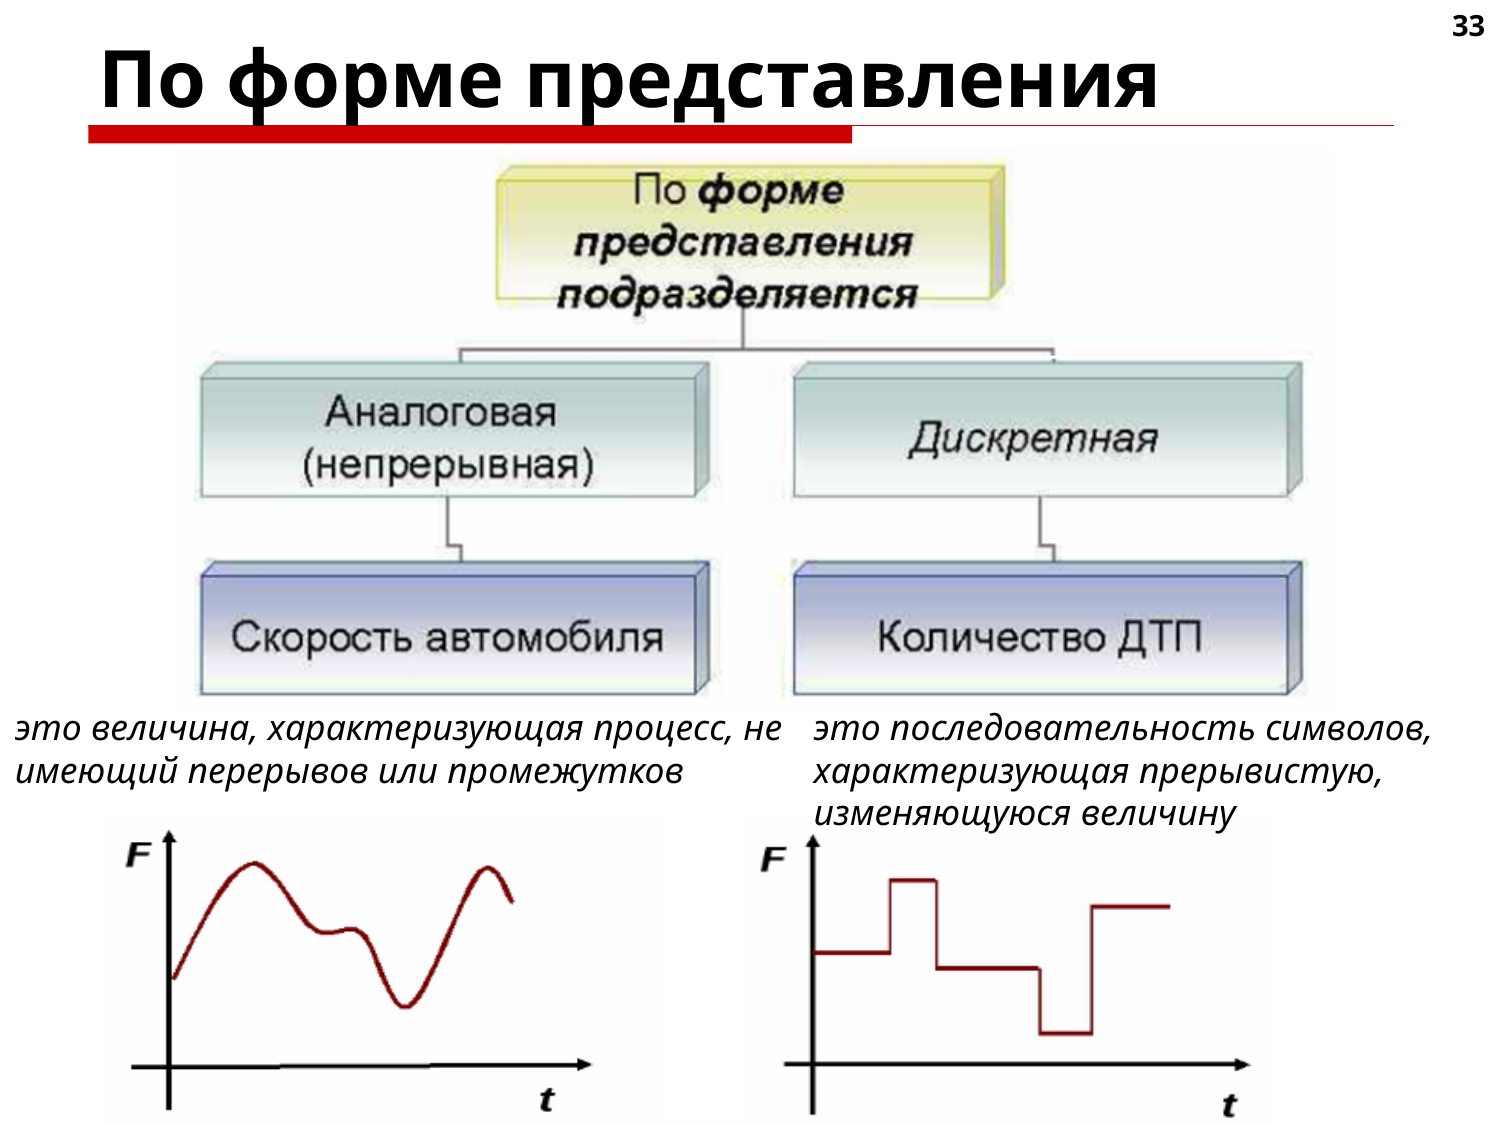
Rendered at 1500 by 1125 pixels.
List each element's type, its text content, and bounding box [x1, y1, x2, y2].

text_box это величина, характеризующая процесс, не имеющий перерывов или промежутков [0, 697, 799, 798]
title По форме представления [83, 31, 1397, 131]
picture [162, 147, 1345, 711]
text_box это последовательность символов, характеризующая прерывистую, изменяющуюся величину [798, 697, 1500, 841]
slide_number 33 [1174, 0, 1500, 79]
picture [94, 816, 1313, 1125]
